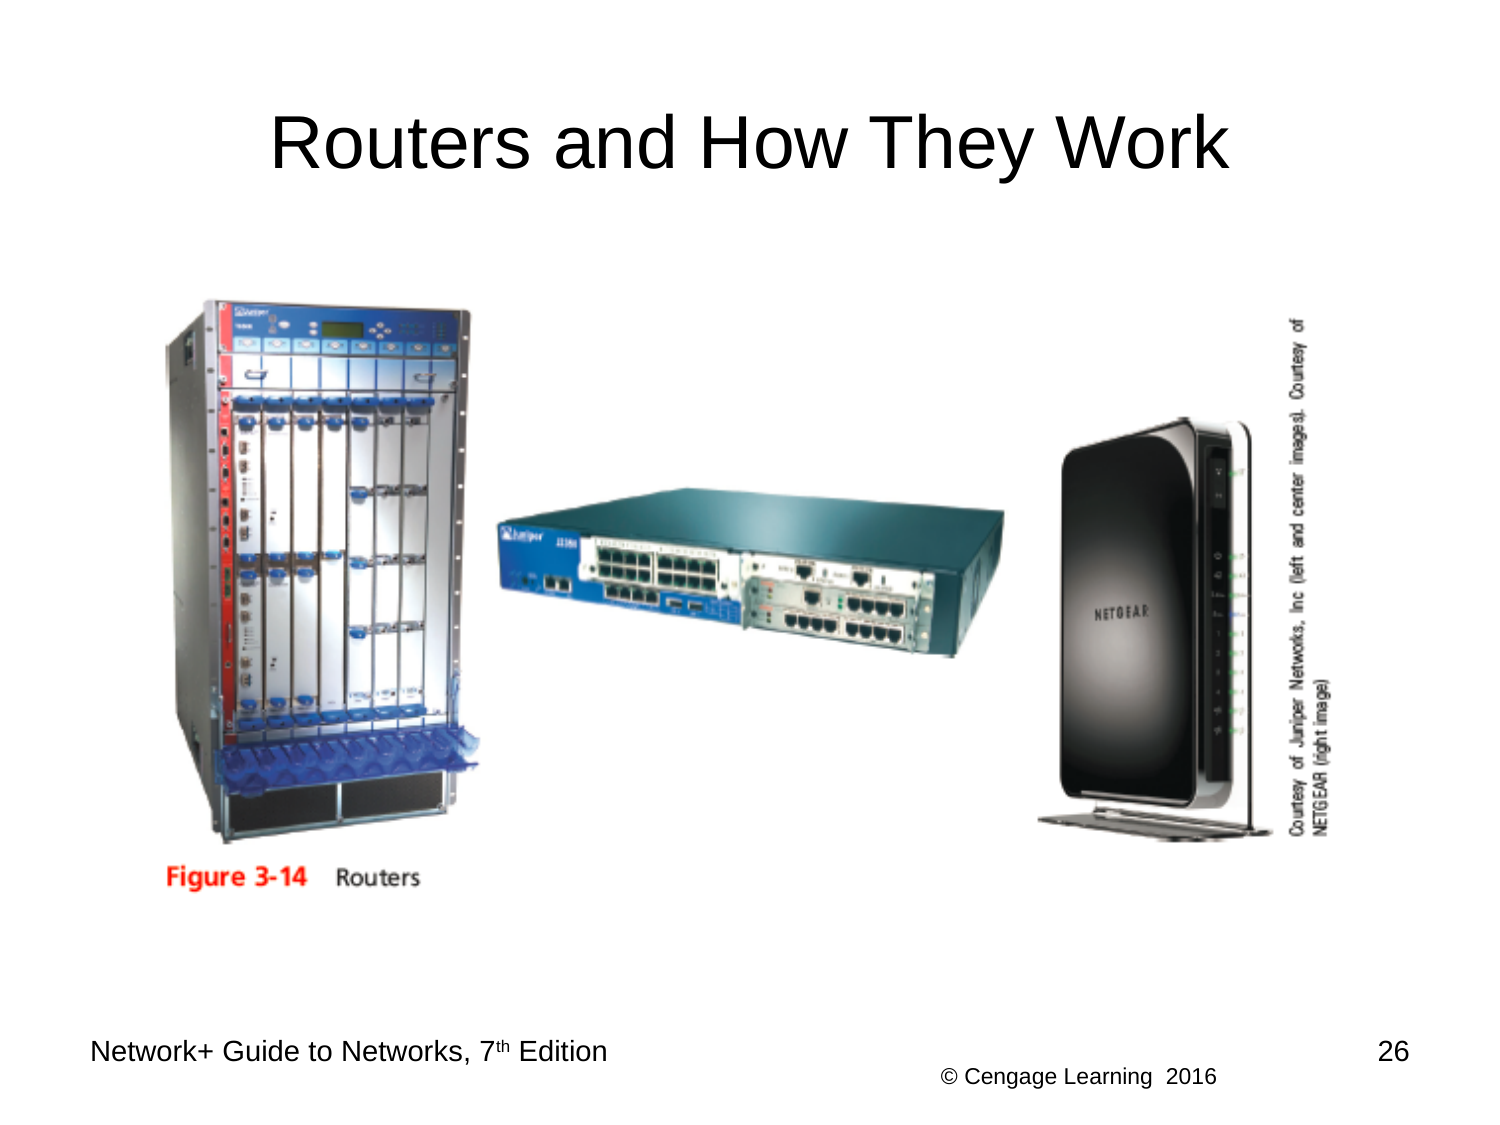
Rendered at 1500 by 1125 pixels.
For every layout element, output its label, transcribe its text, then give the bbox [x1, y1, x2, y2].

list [162, 287, 1343, 901]
title Routers and How They Work [75, 45, 1425, 233]
slide_number 26 [1312, 1024, 1426, 1103]
footer Network+ Guide to Networks, 7th Edition [74, 1024, 713, 1103]
